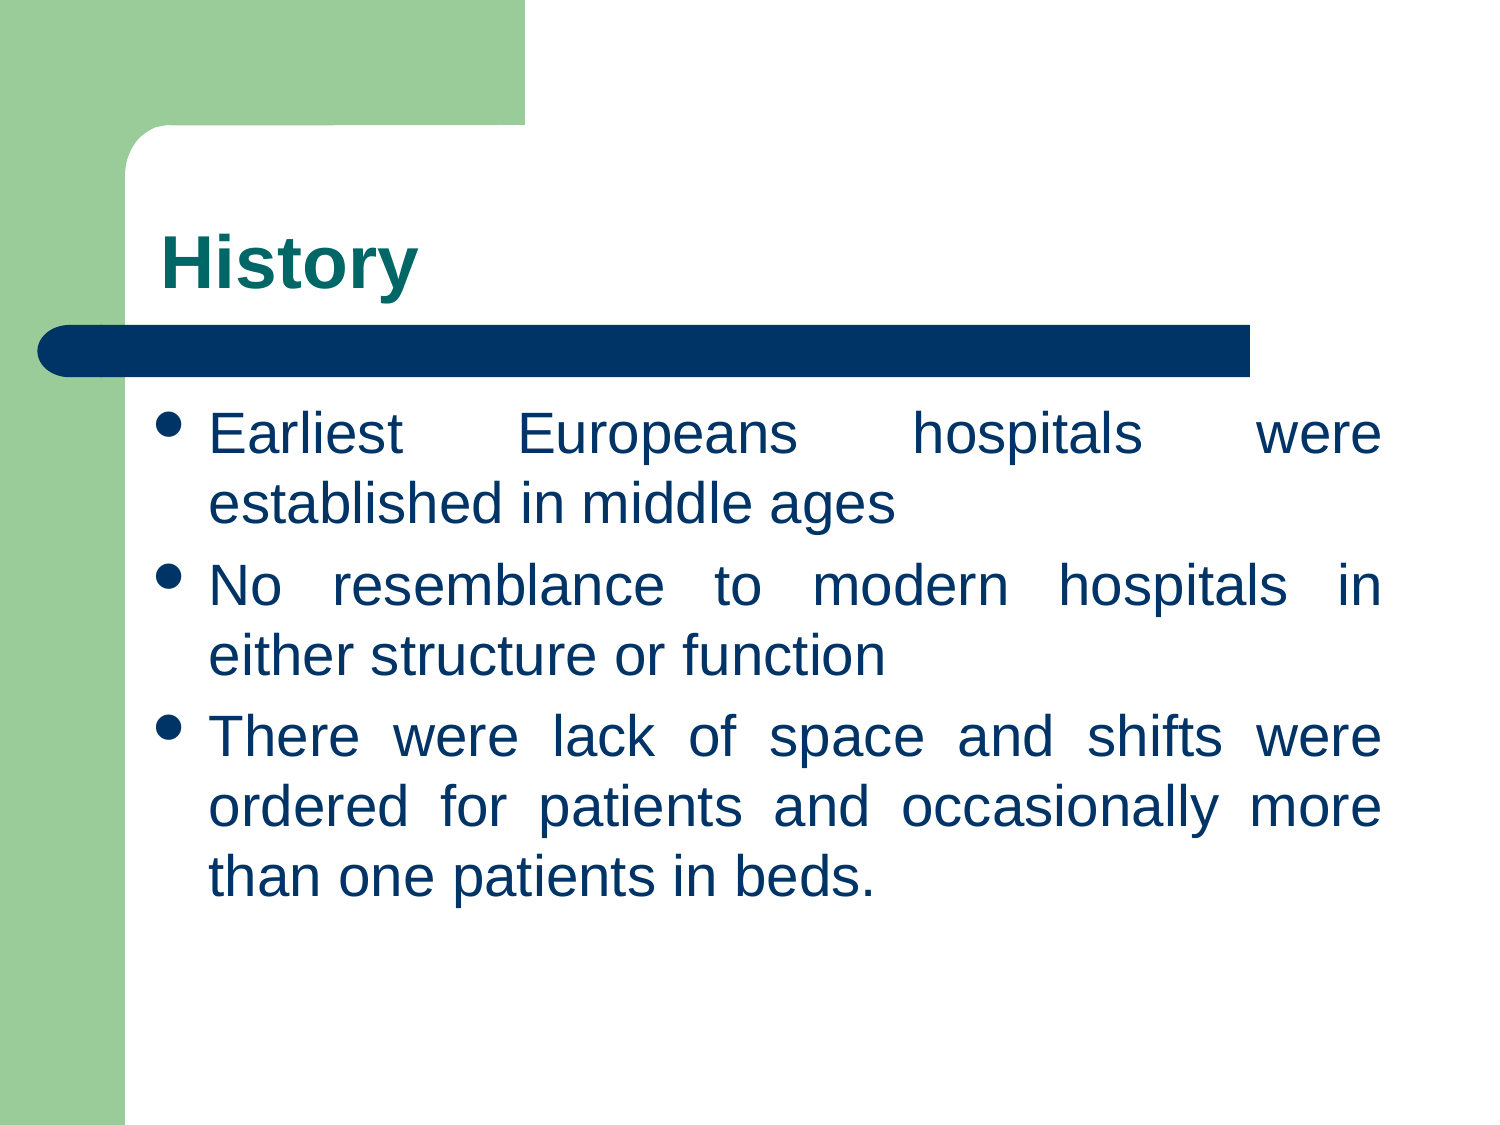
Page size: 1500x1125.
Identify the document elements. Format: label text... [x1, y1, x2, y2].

title History [124, 124, 1426, 313]
list Earliest Europeans hospitals were established in middle ages No resemblance to modern hospitals in either structure or function There were lack of space and shifts were ordered for patients and occasionally more than one patients in beds. [137, 387, 1400, 999]
